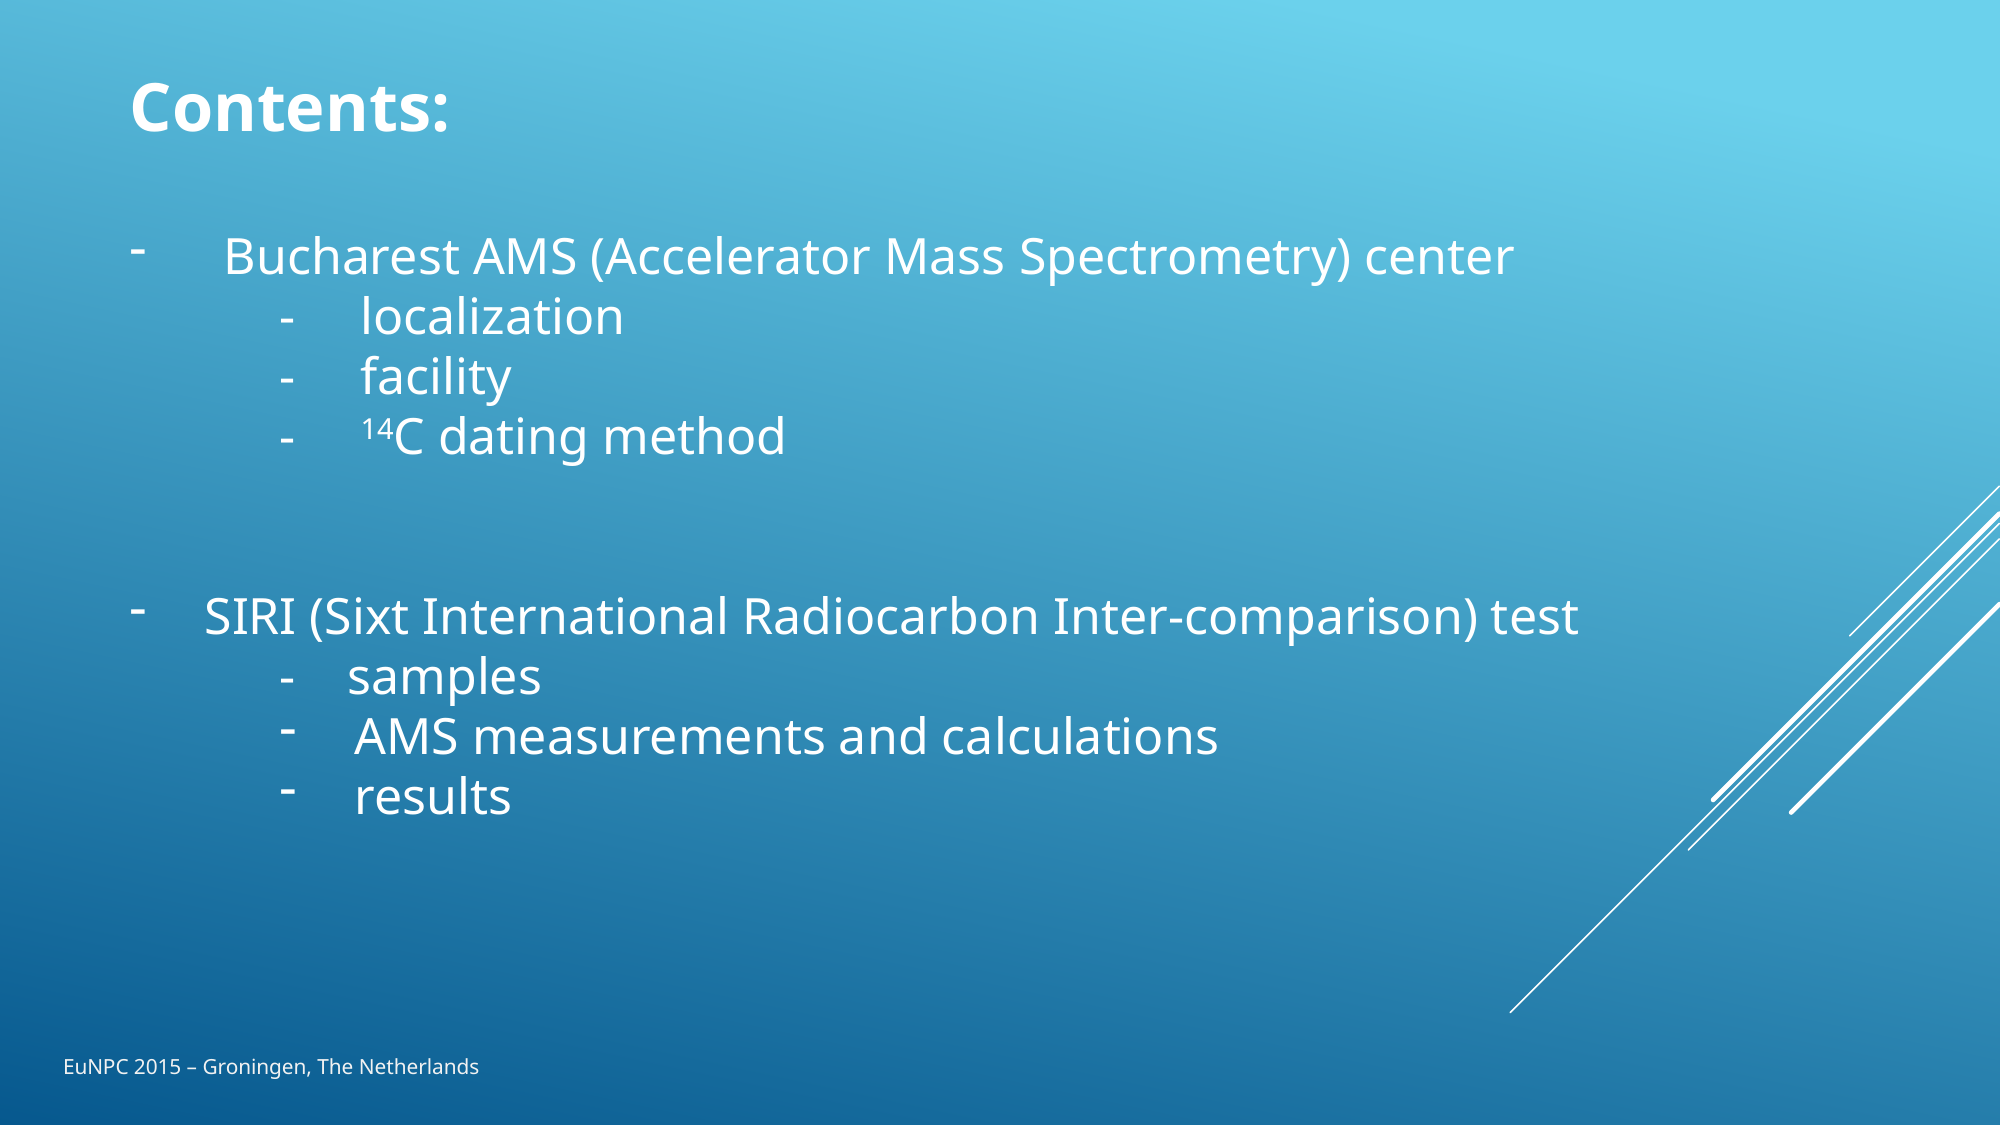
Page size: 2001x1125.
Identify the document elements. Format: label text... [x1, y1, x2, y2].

text_box Contents: Bucharest AMS (Accelerator Mass Spectrometry) center - localization - facility - 14C dating method SIRI (Sixt International Radiocarbon Inter-comparison) test - samples AMS measurements and calculations results [114, 56, 1752, 1125]
footer EuNPC 2015 – Groningen, The Netherlands [48, 1046, 626, 1107]
